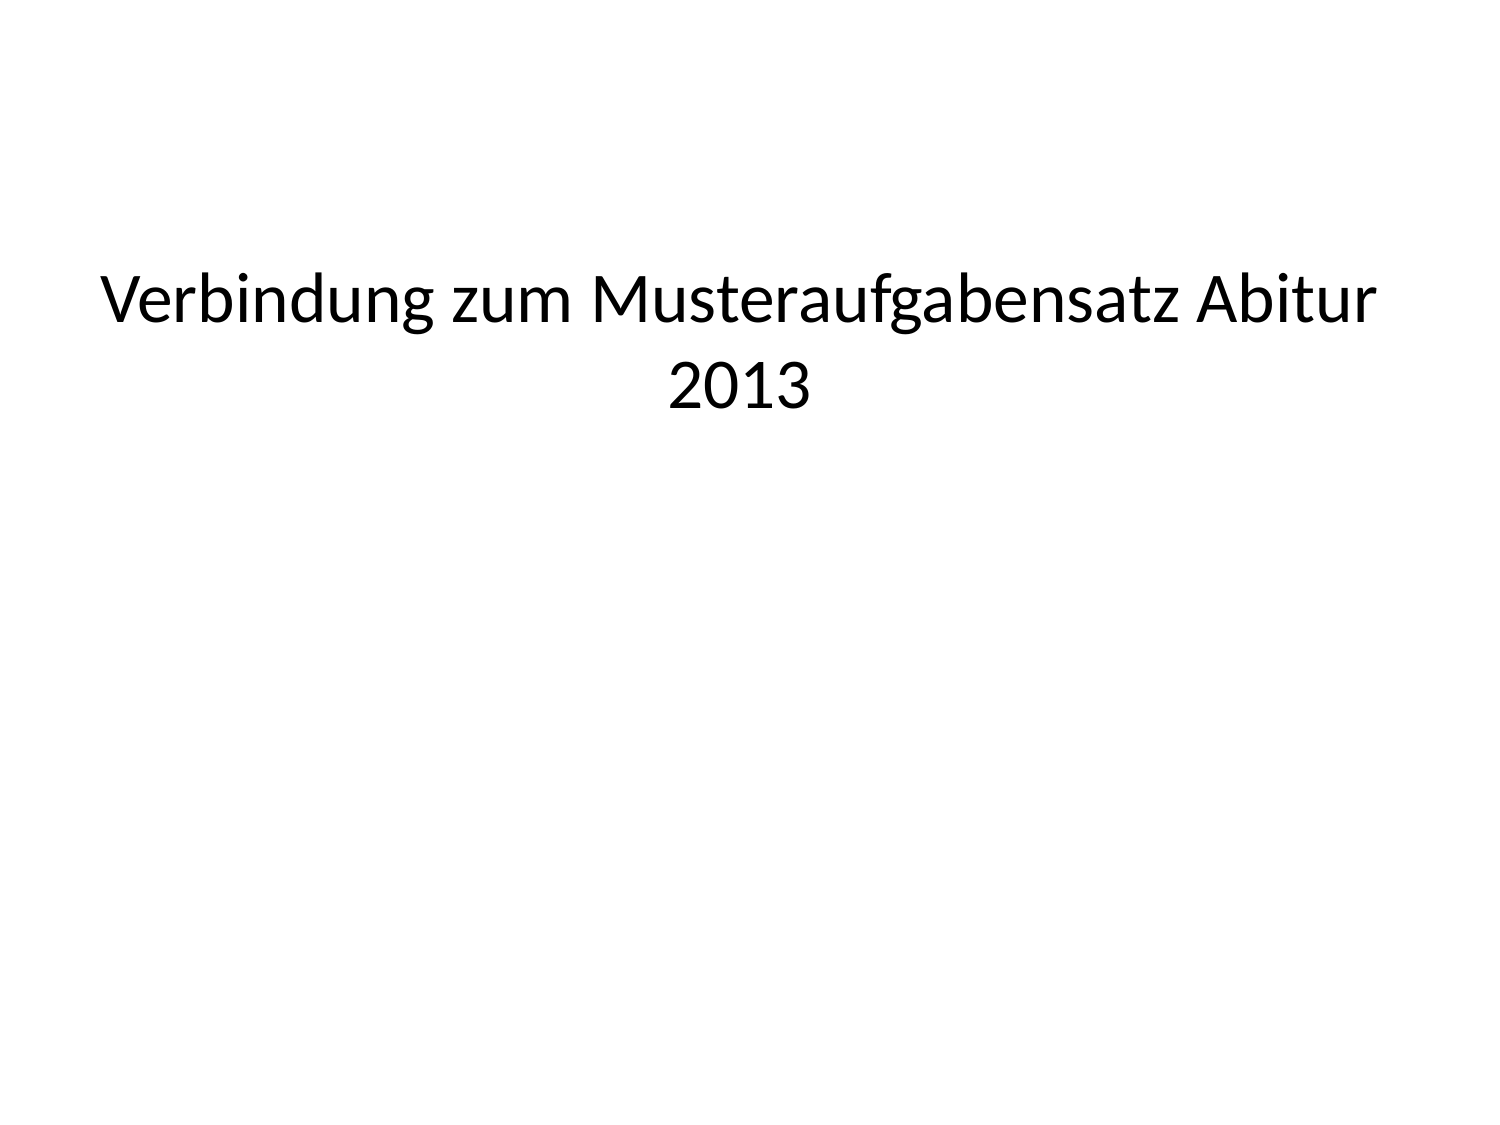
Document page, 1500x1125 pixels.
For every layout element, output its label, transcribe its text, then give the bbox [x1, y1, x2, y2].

title Verbindung zum Musteraufgabensatz Abitur 2013 [64, 243, 1415, 431]
